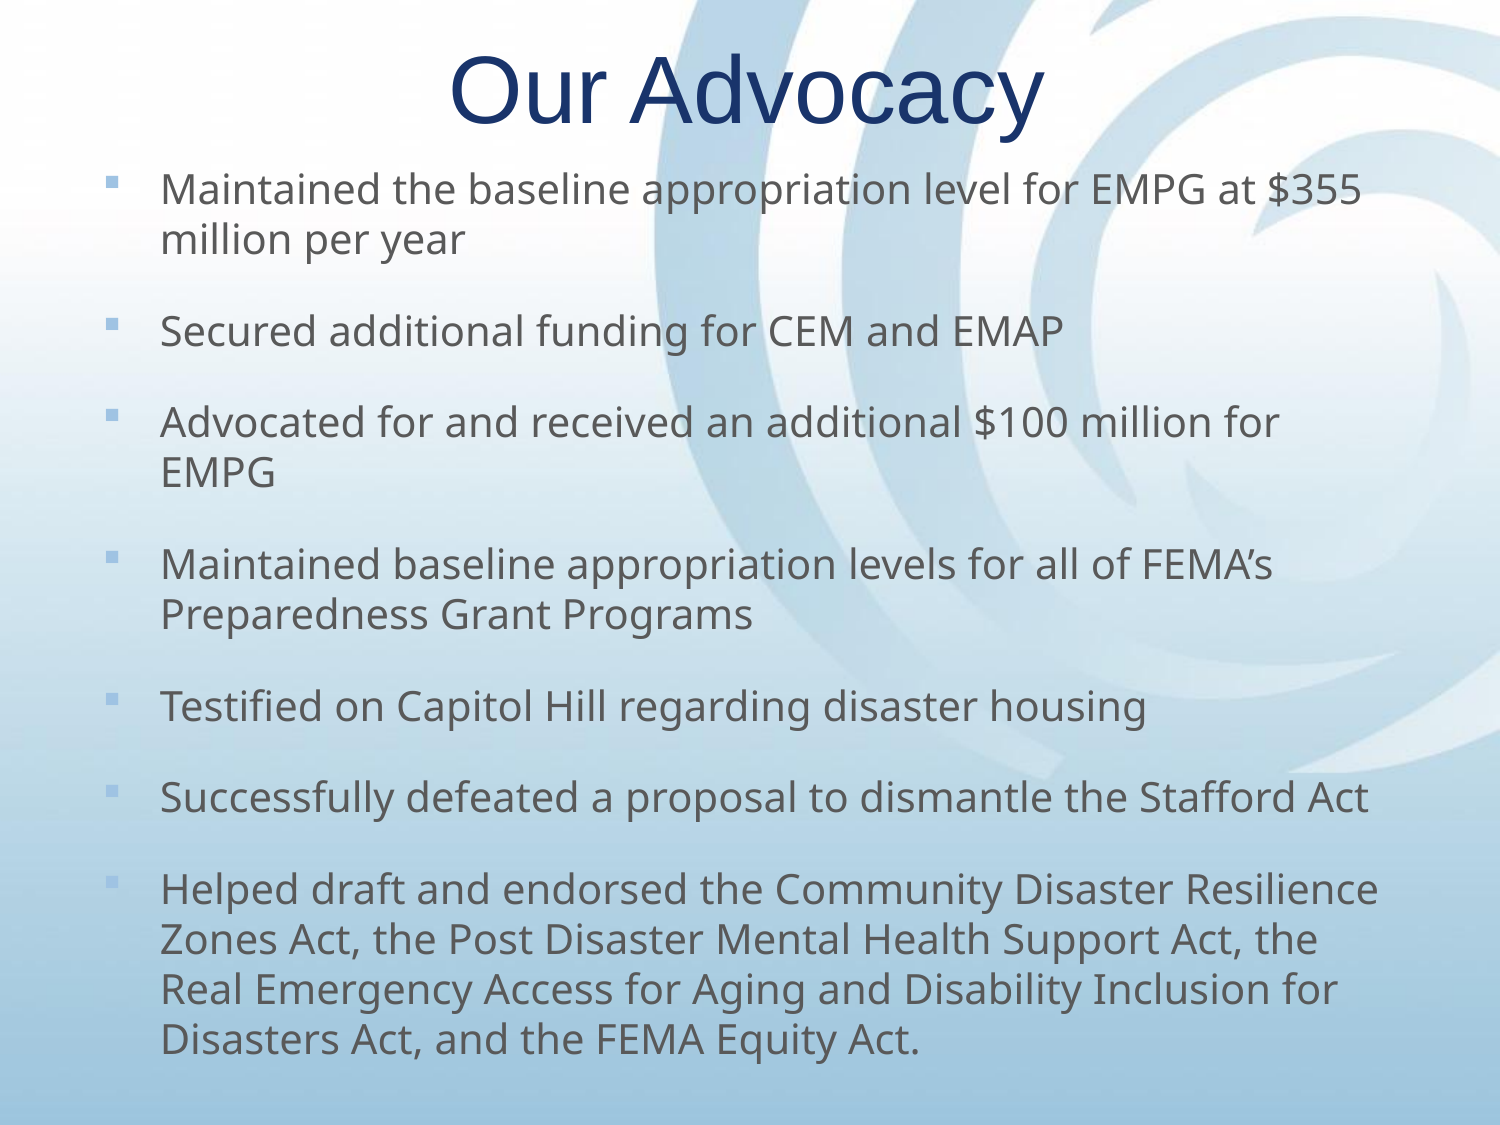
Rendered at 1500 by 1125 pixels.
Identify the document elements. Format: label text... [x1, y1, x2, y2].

list Maintained the baseline appropriation level for EMPG at $355 million per year Secured additional funding for CEM and EMAP Advocated for and received an additional $100 million for EMPG Maintained baseline appropriation levels for all of FEMA’s Preparedness Grant Programs Testified on Capitol Hill regarding disaster housing Successfully defeated a proposal to dismantle the Stafford Act Helped draft and endorsed the Community Disaster Resilience Zones Act, the Post Disaster Mental Health Support Act, the Real Emergency Access for Aging and Disability Inclusion for Disasters Act, and the FEMA Equity Act. [87, 155, 1407, 868]
title Our Advocacy [87, 0, 1407, 150]
picture [0, 0, 1500, 1125]
